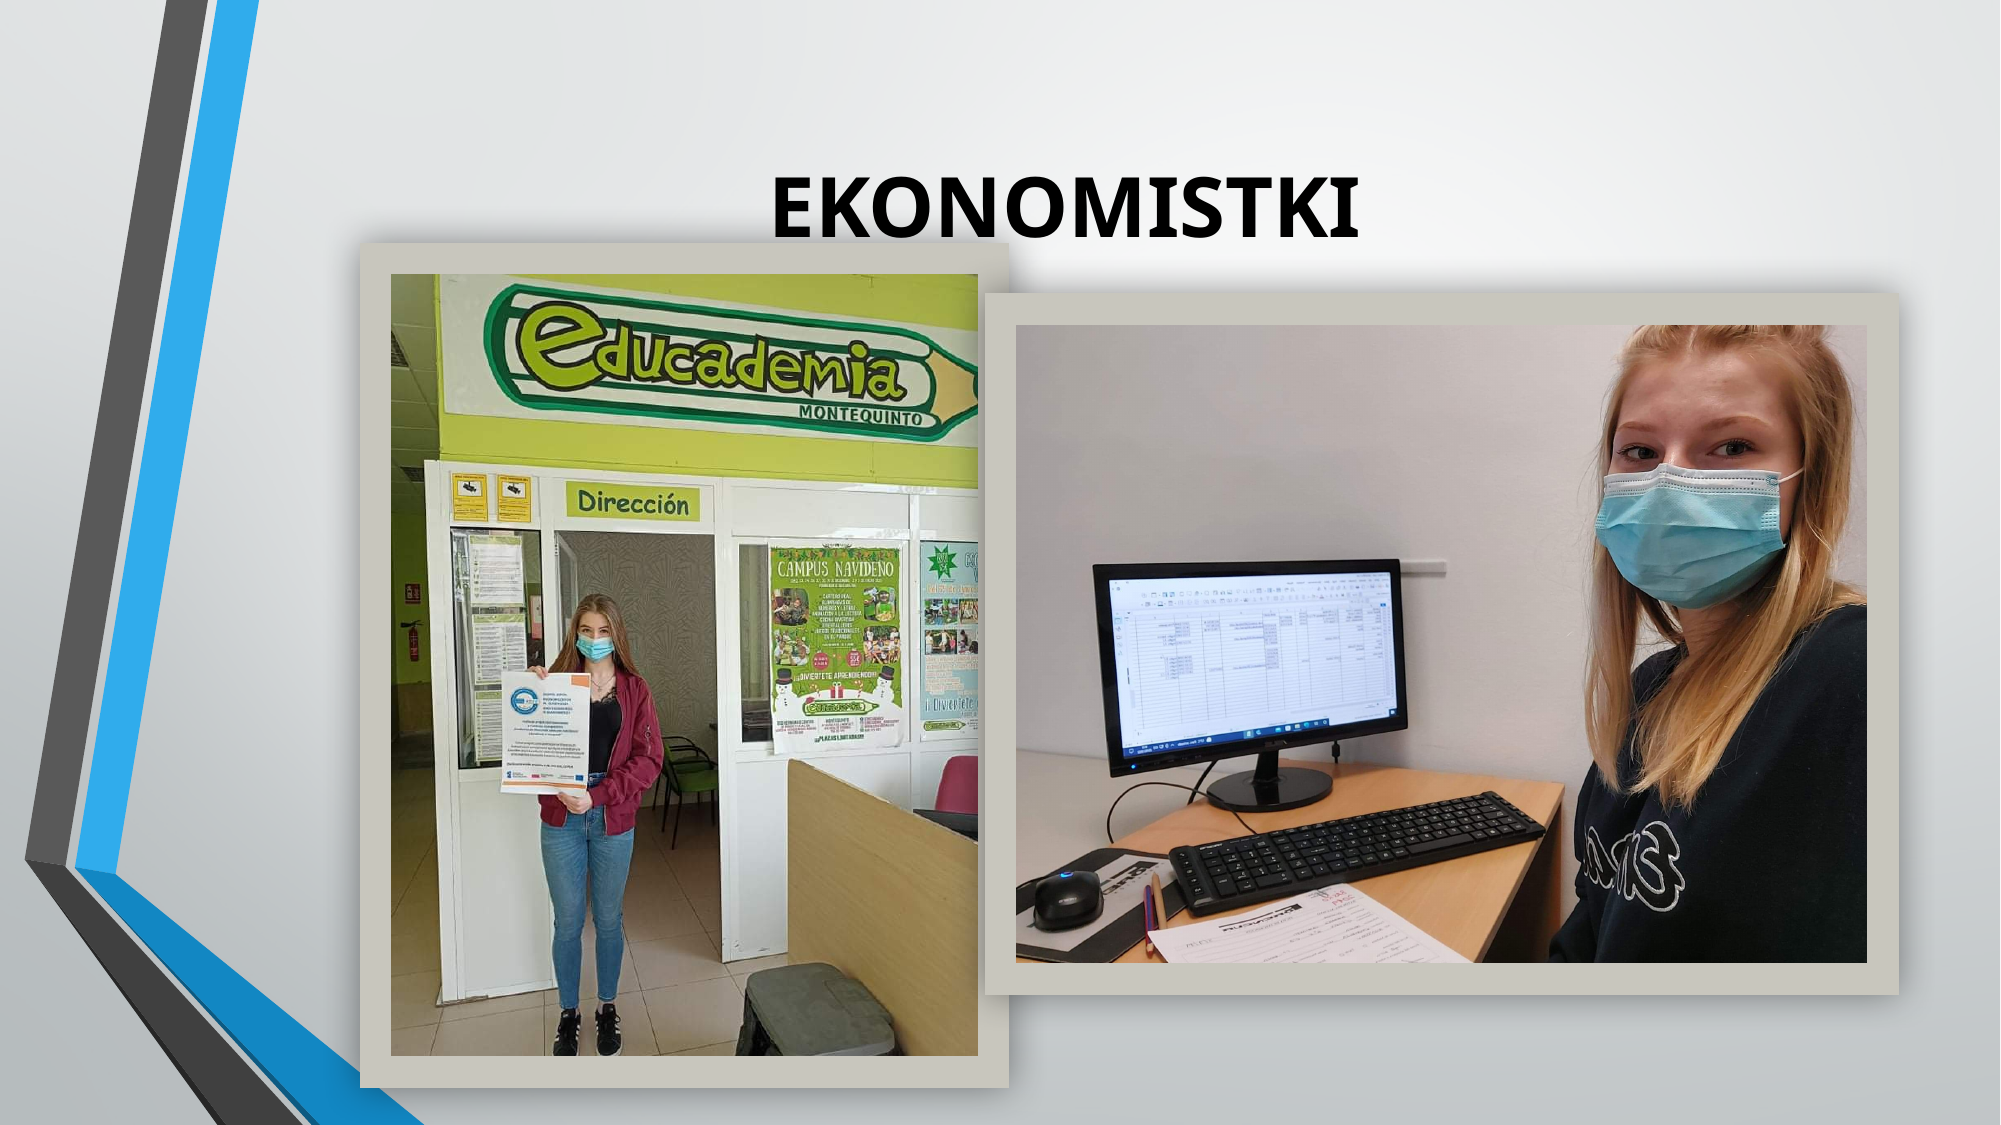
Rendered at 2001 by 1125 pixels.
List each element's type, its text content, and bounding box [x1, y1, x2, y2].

title EKONOMISTKI [243, 112, 1887, 297]
picture [1015, 324, 1868, 964]
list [390, 273, 979, 1057]
